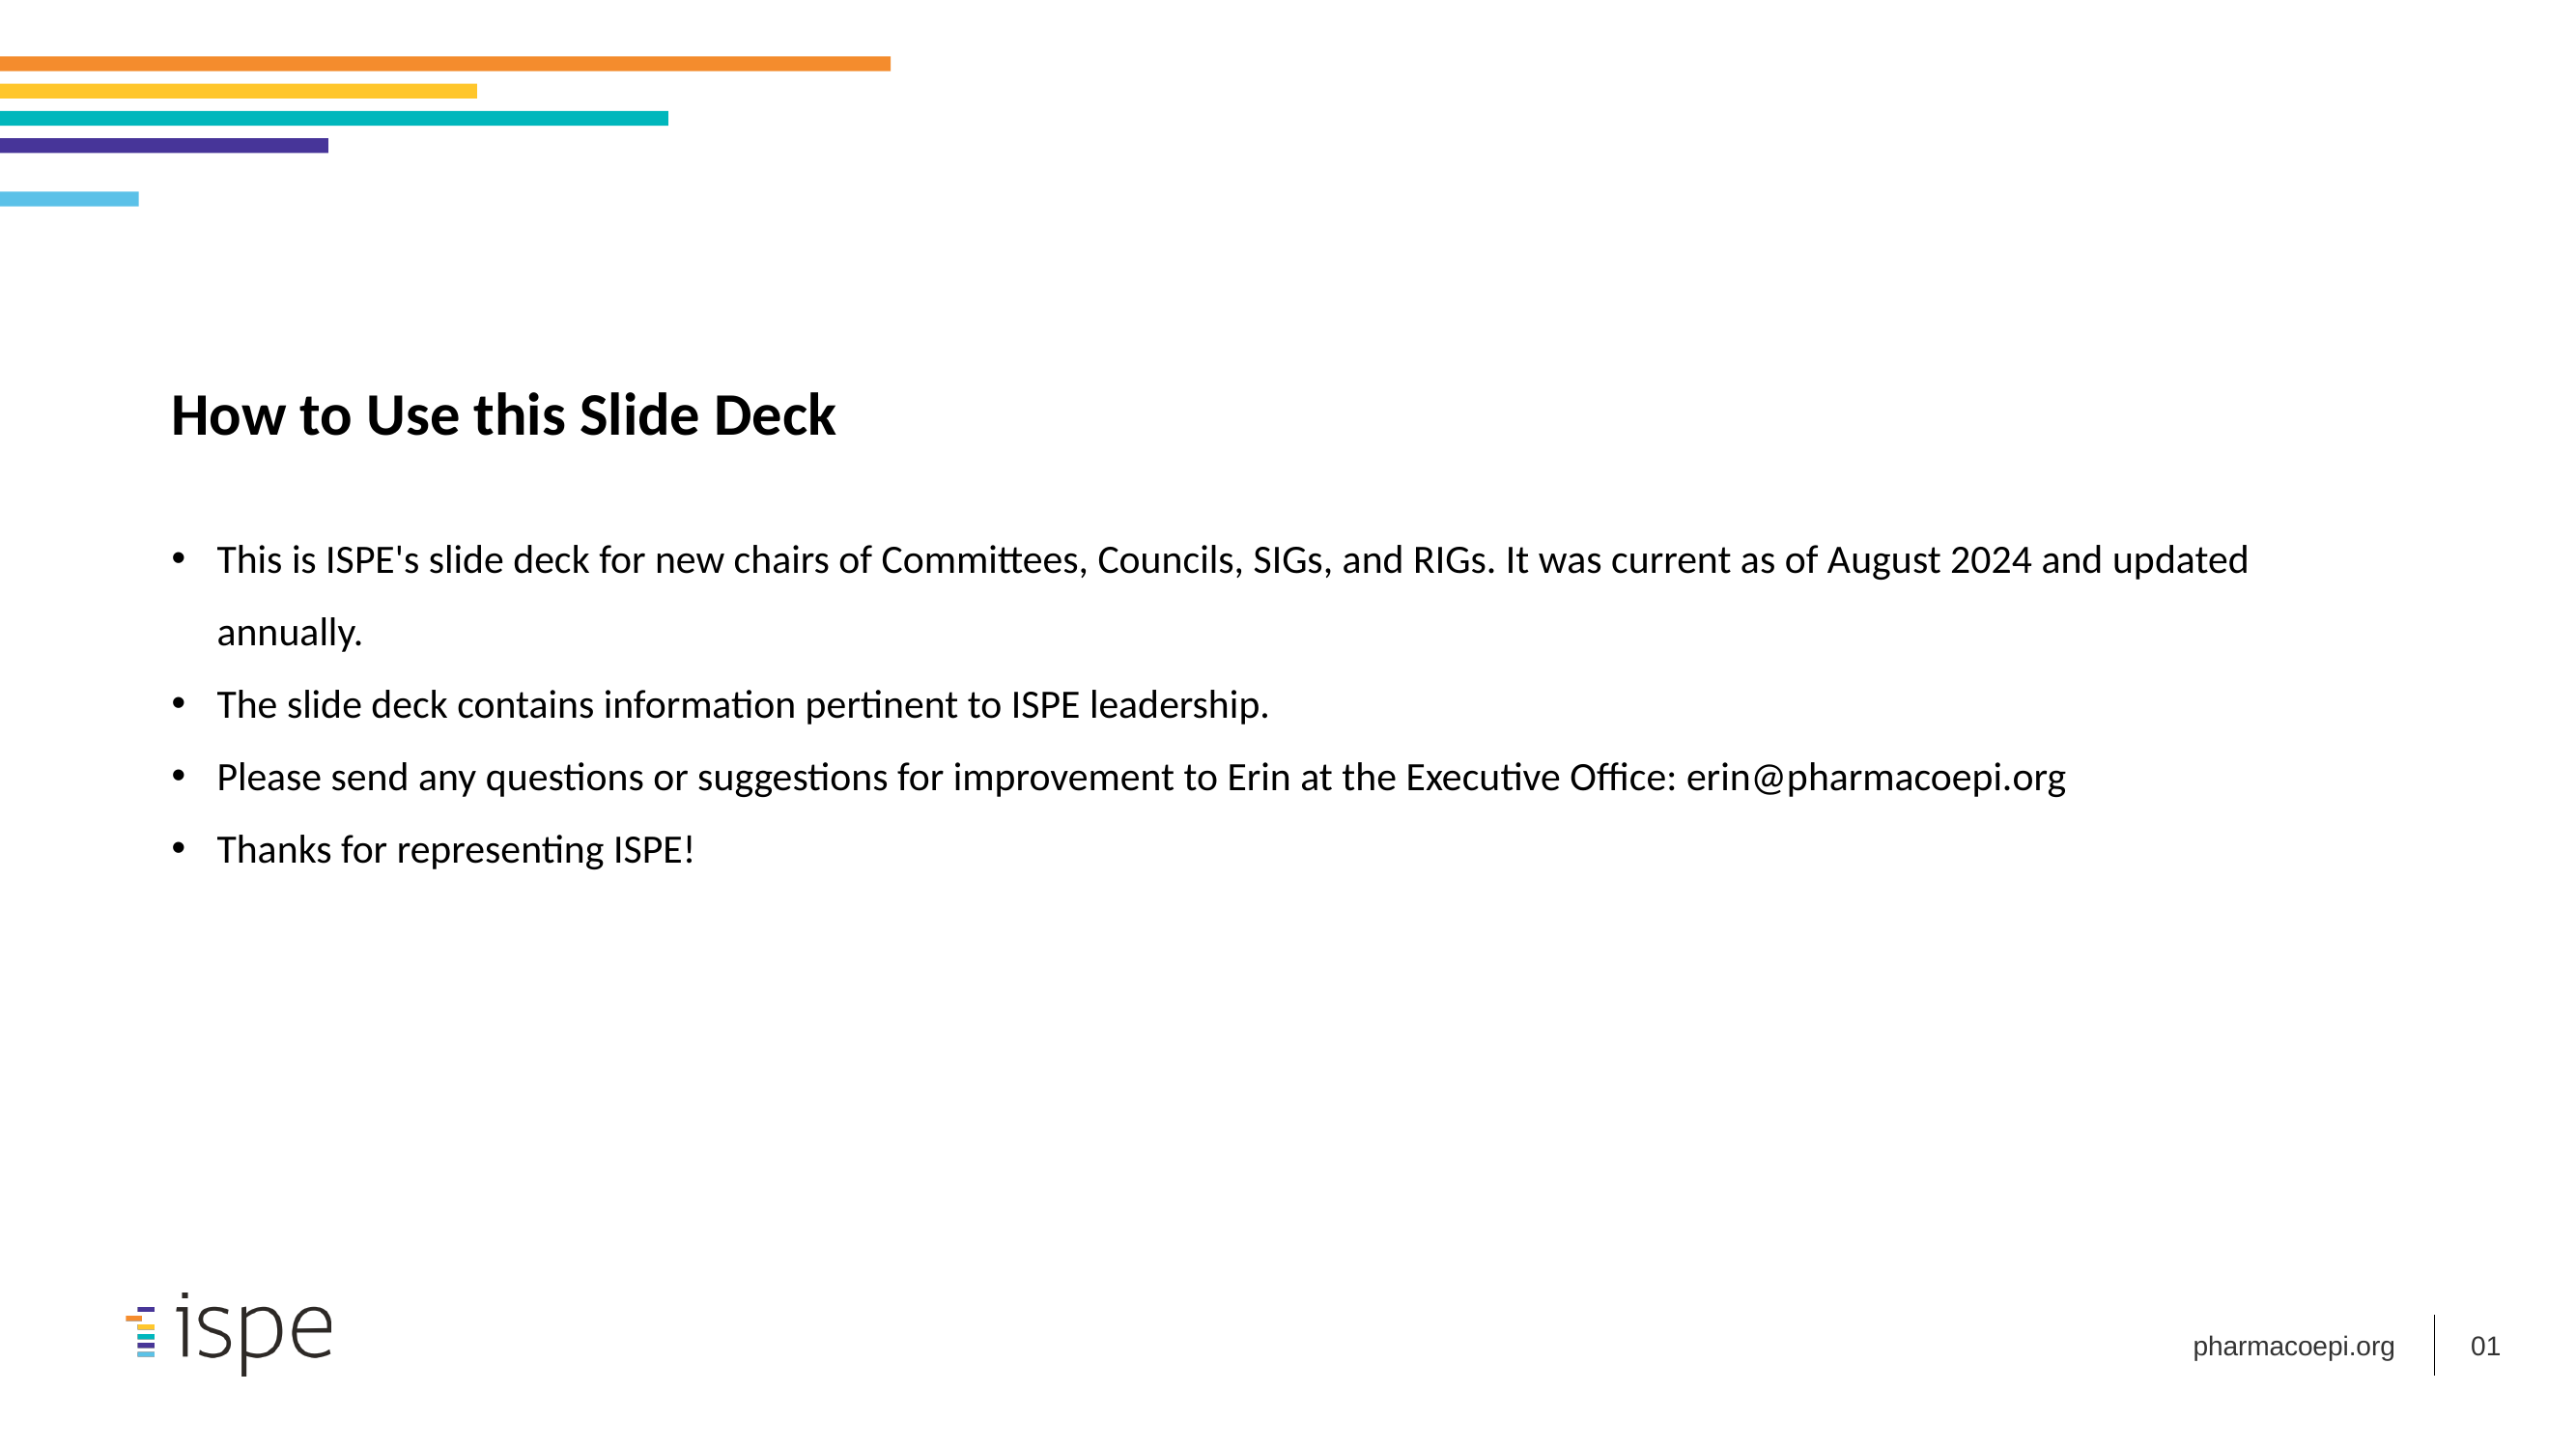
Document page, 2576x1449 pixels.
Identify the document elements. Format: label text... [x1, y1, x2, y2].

slide_number 01 [2466, 1327, 2576, 1362]
list How to Use this Slide Deck [171, 374, 1924, 448]
list This is ISPE's slide deck for new chairs of Committees, Councils, SIGs, and RIGs. It was current as of August 2024 and updated annually. The slide deck contains information pertinent to ISPE leadership. Please send any questions or suggestions for improvement to Erin at the Executive Office: erin@pharmacoepi.org Thanks for representing ISPE! [171, 508, 2363, 867]
